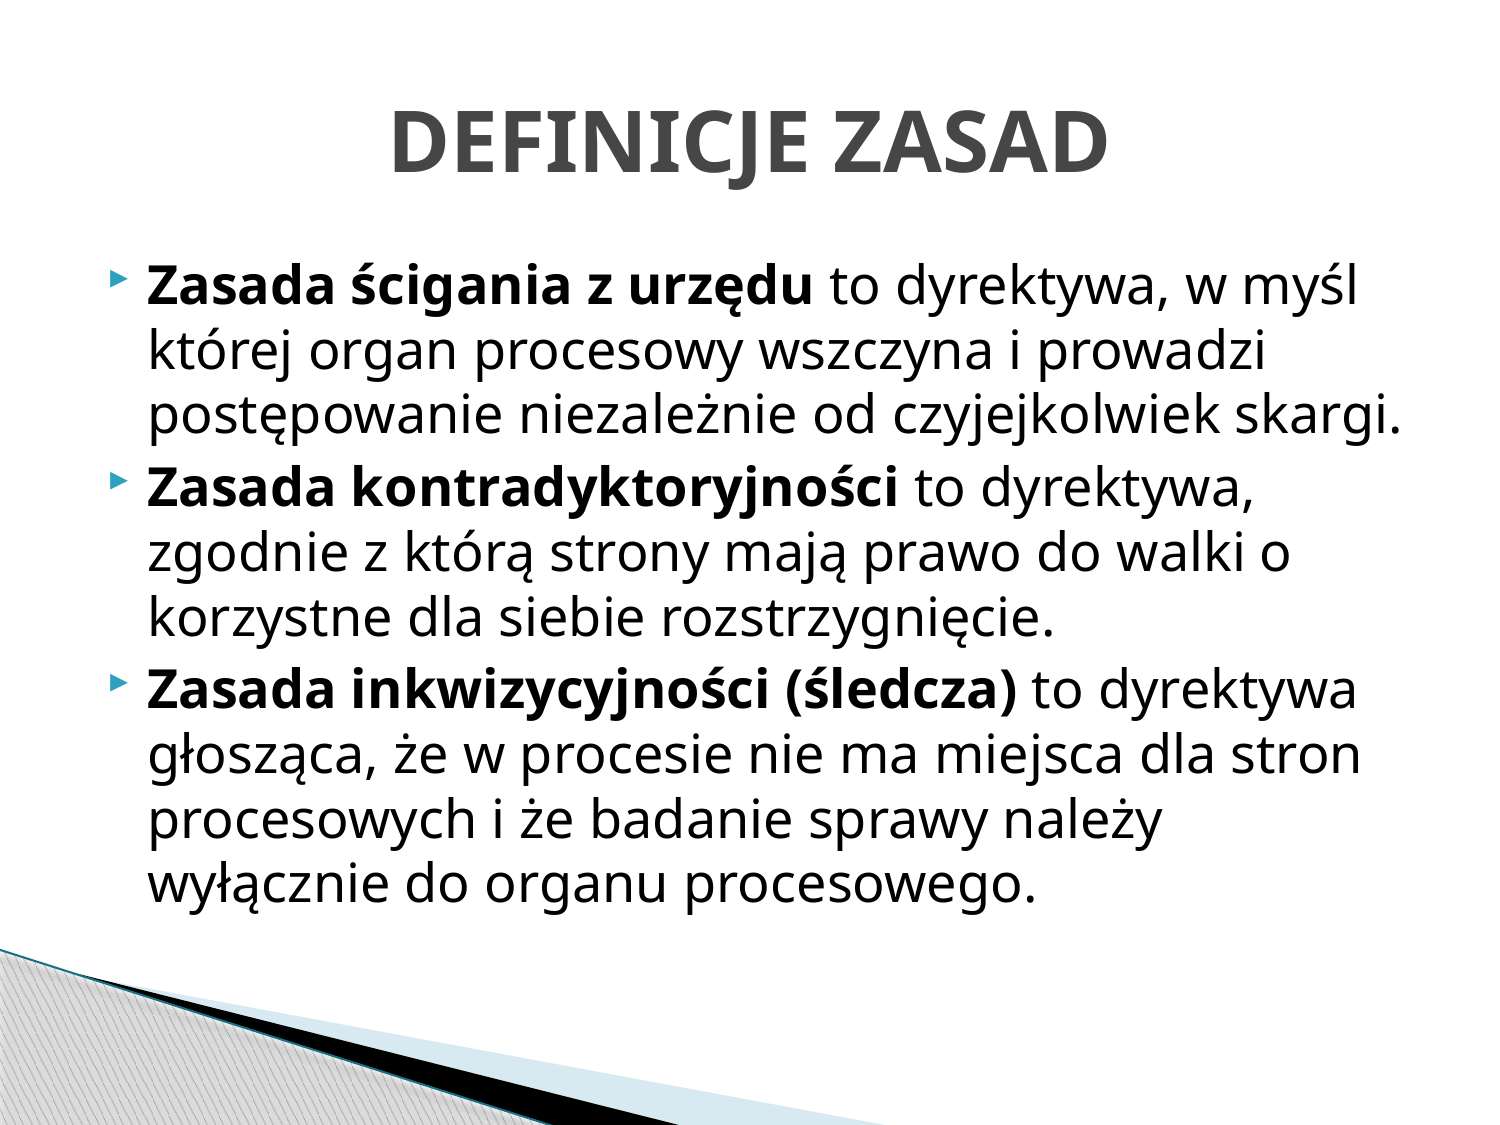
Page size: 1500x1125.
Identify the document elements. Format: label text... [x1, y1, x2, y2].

list Zasada ścigania z urzędu to dyrektywa, w myśl której organ procesowy wszczyna i prowadzi postępowanie niezależnie od czyjejkolwiek skargi. Zasada kontradyktoryjności to dyrektywa, zgodnie z którą strony mają prawo do walki o korzystne dla siebie rozstrzygnięcie. Zasada inkwizycyjności (śledcza) to dyrektywa głosząca, że w procesie nie ma miejsca dla stron procesowych i że badanie sprawy należy wyłącznie do organu procesowego. [75, 243, 1425, 986]
title DEFINICJE ZASAD [75, 45, 1425, 233]
